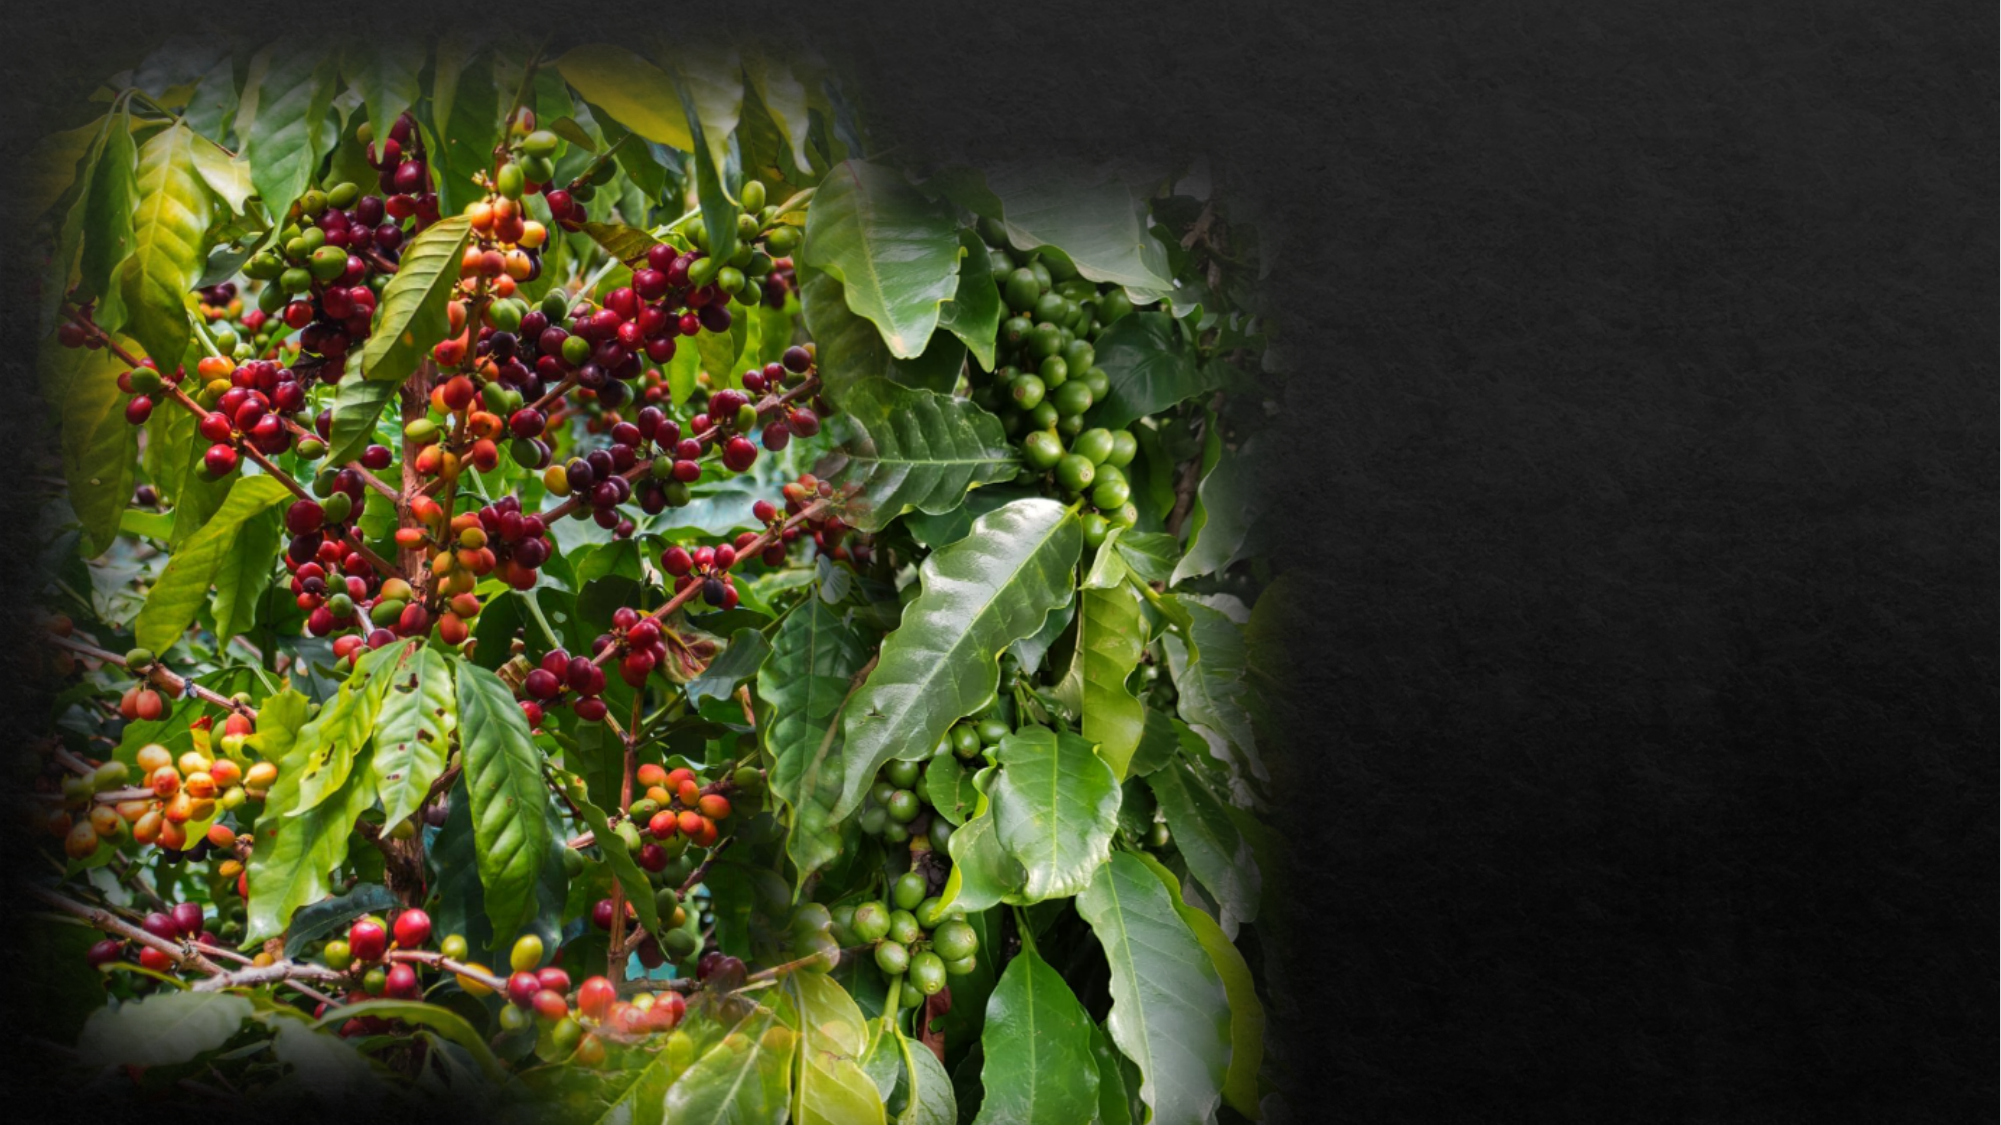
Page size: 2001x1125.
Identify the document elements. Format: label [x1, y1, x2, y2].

picture [1, 10, 1319, 1125]
